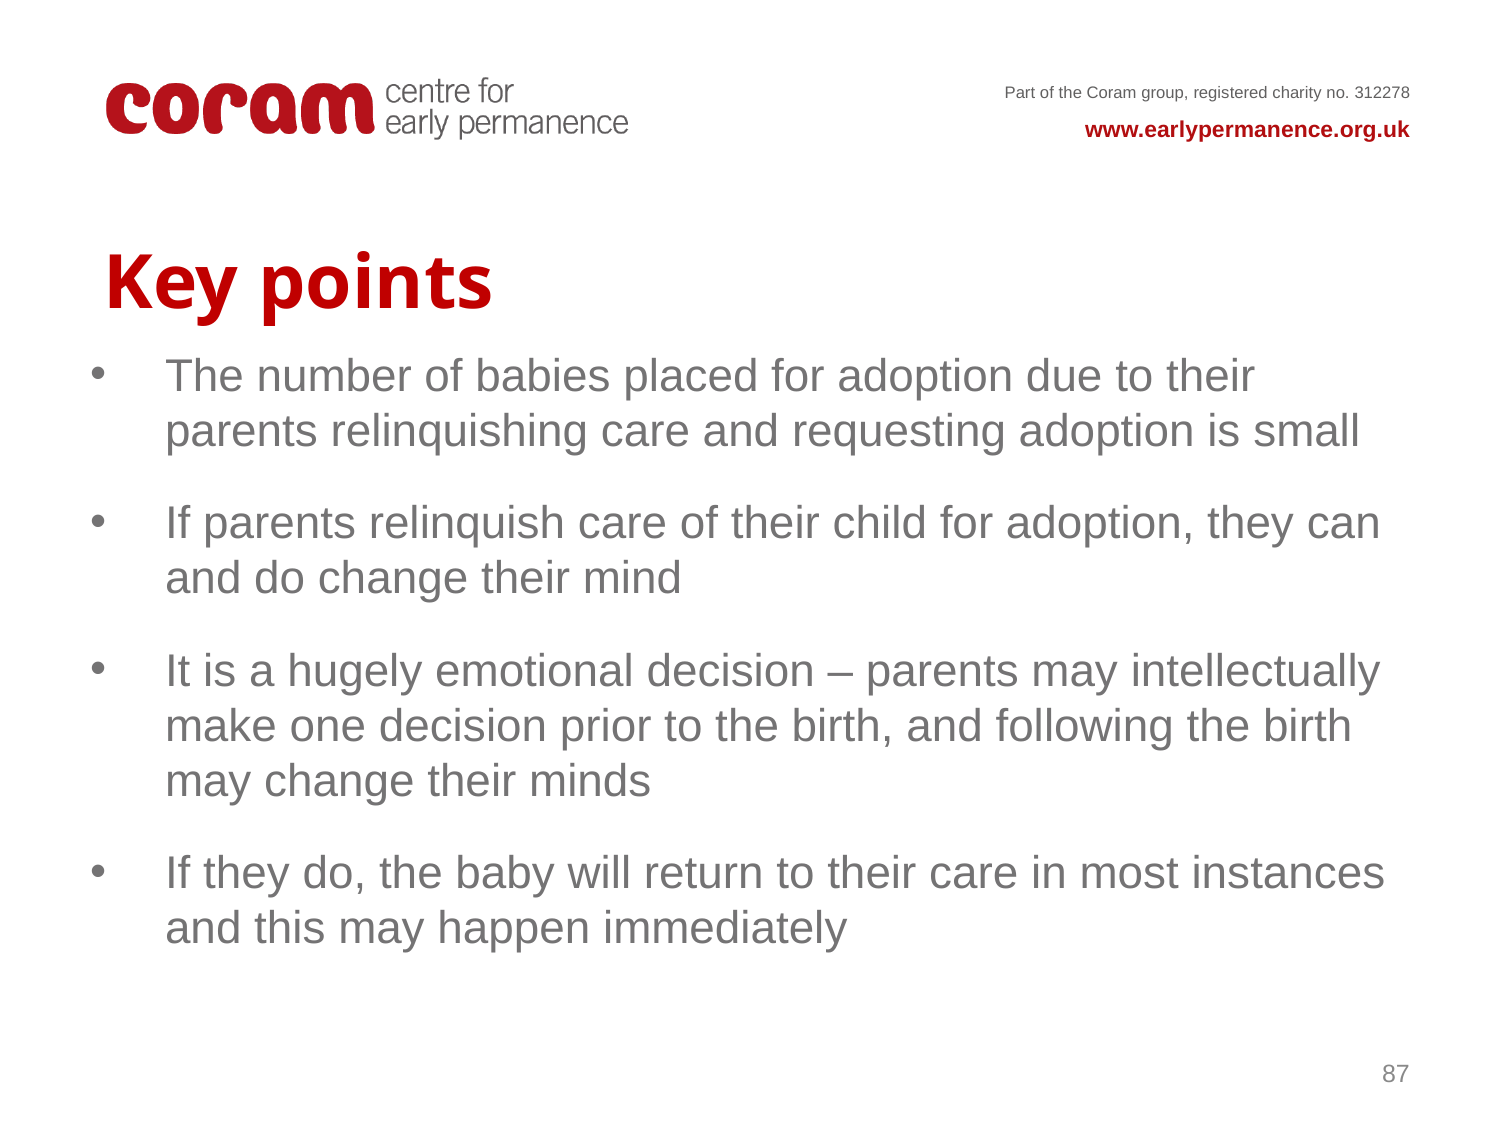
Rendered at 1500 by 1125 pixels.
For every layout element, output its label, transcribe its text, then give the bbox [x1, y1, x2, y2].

title Key points [88, 184, 1414, 337]
list The number of babies placed for adoption due to their parents relinquishing care and requesting adoption is small If parents relinquish care of their child for adoption, they can and do change their mind It is a hugely emotional decision – parents may intellectually make one decision prior to the birth, and following the birth may change their minds If they do, the baby will return to their care in most instances and this may happen immediately [74, 337, 1426, 1024]
slide_number 87 [1250, 1042, 1425, 1103]
picture [101, 73, 634, 142]
